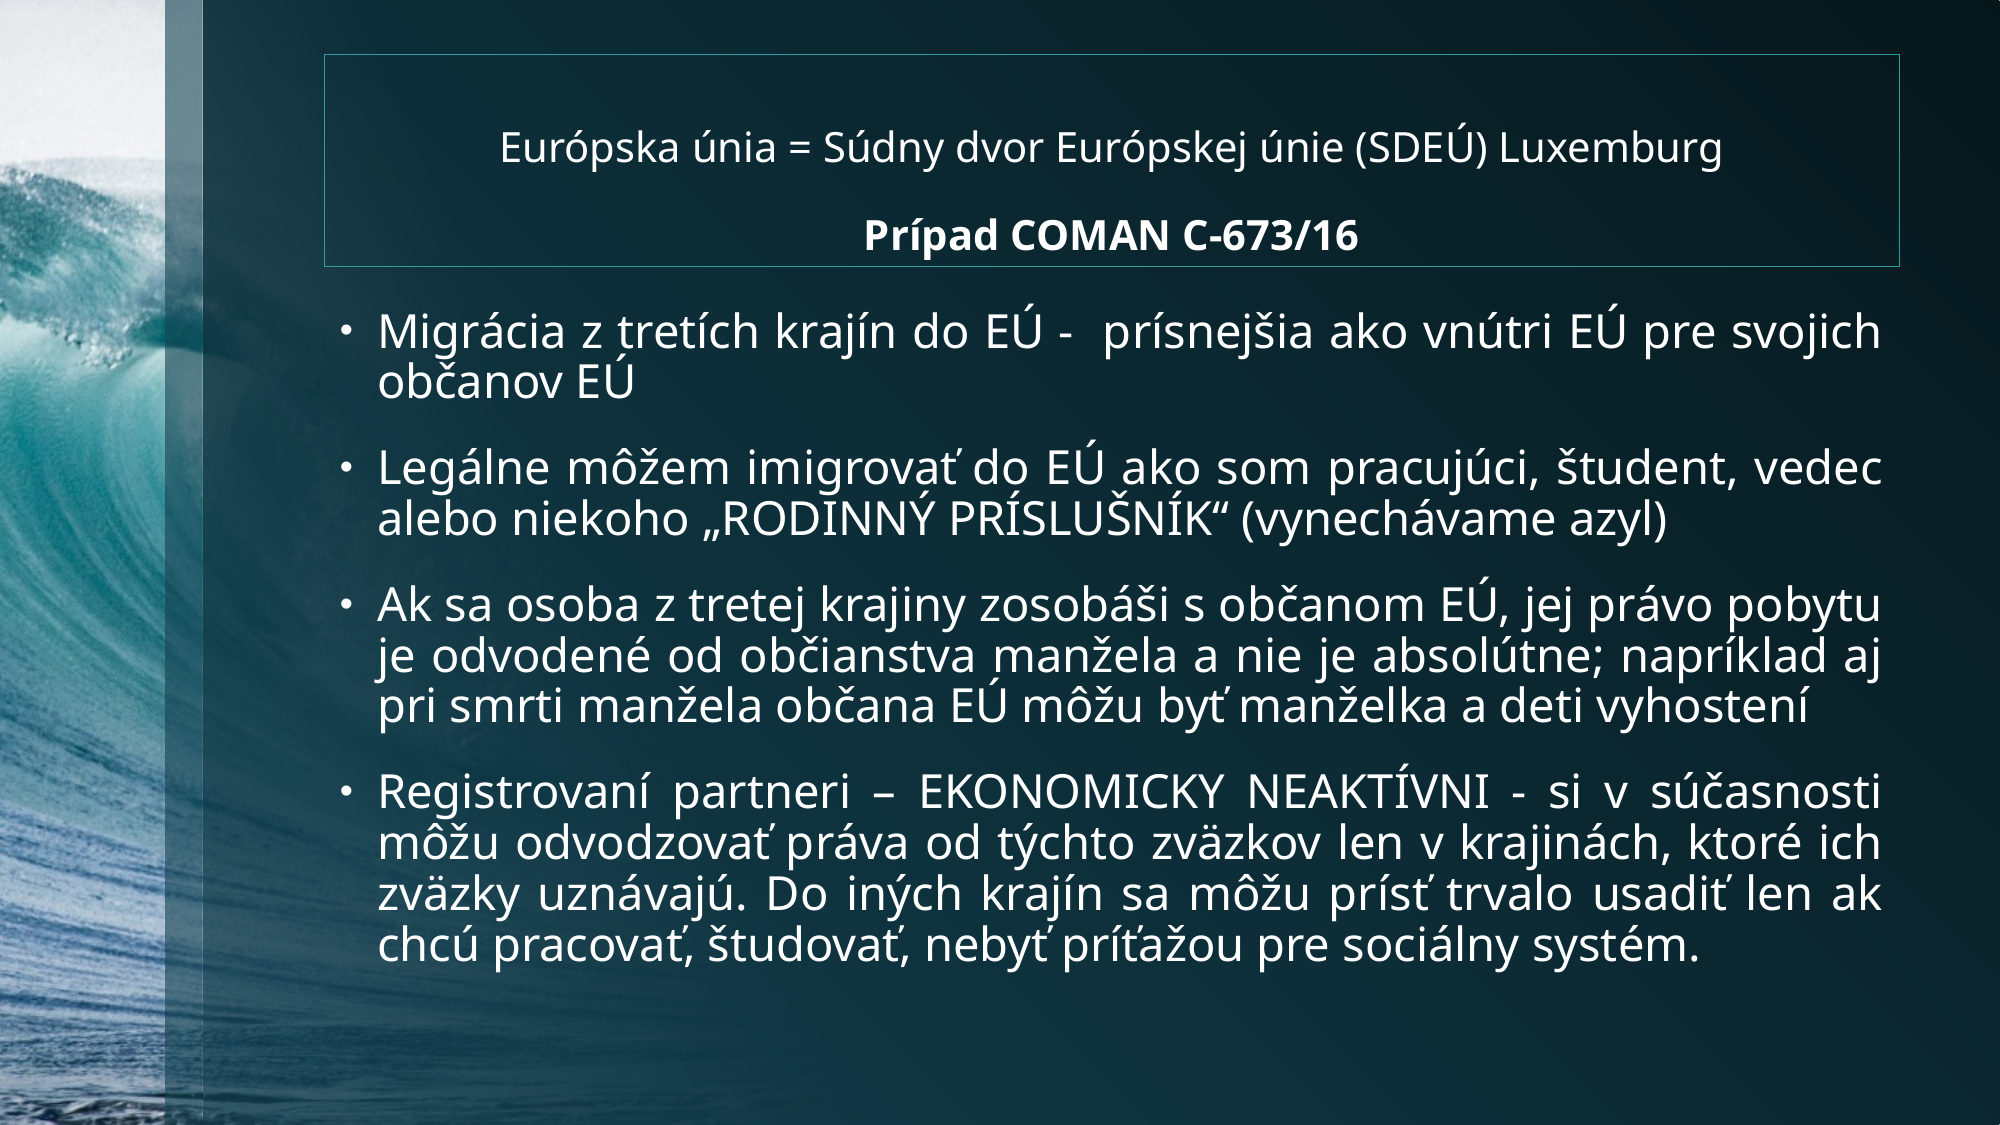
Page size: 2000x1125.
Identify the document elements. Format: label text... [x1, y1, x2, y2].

text_box Európska únia = Súdny dvor Európskej únie (SDEÚ) Luxemburg Prípad COMAN C-673/16 [324, 54, 1900, 267]
picture [0, 0, 2000, 1125]
list Migrácia z tretích krajín do EÚ - prísnejšia ako vnútri EÚ pre svojich občanov EÚ Legálne môžem imigrovať do EÚ ako som pracujúci, študent, vedec alebo niekoho „RODINNÝ PRÍSLUŠNÍK“ (vynechávame azyl) Ak sa osoba z tretej krajiny zosobáši s občanom EÚ, jej právo pobytu je odvodené od občianstva manžela a nie je absolútne; napríklad aj pri smrti manžela občana EÚ môžu byť manželka a deti vyhostení Registrovaní partneri – EKONOMICKY NEAKTÍVNI - si v súčasnosti môžu odvodzovať práva od týchto zväzkov len v krajinách, ktoré ich zväzky uznávajú. Do iných krajín sa môžu prísť trvalo usadiť len ak chcú pracovať, študovať, nebyť príťažou pre sociálny systém. [324, 299, 1900, 1025]
